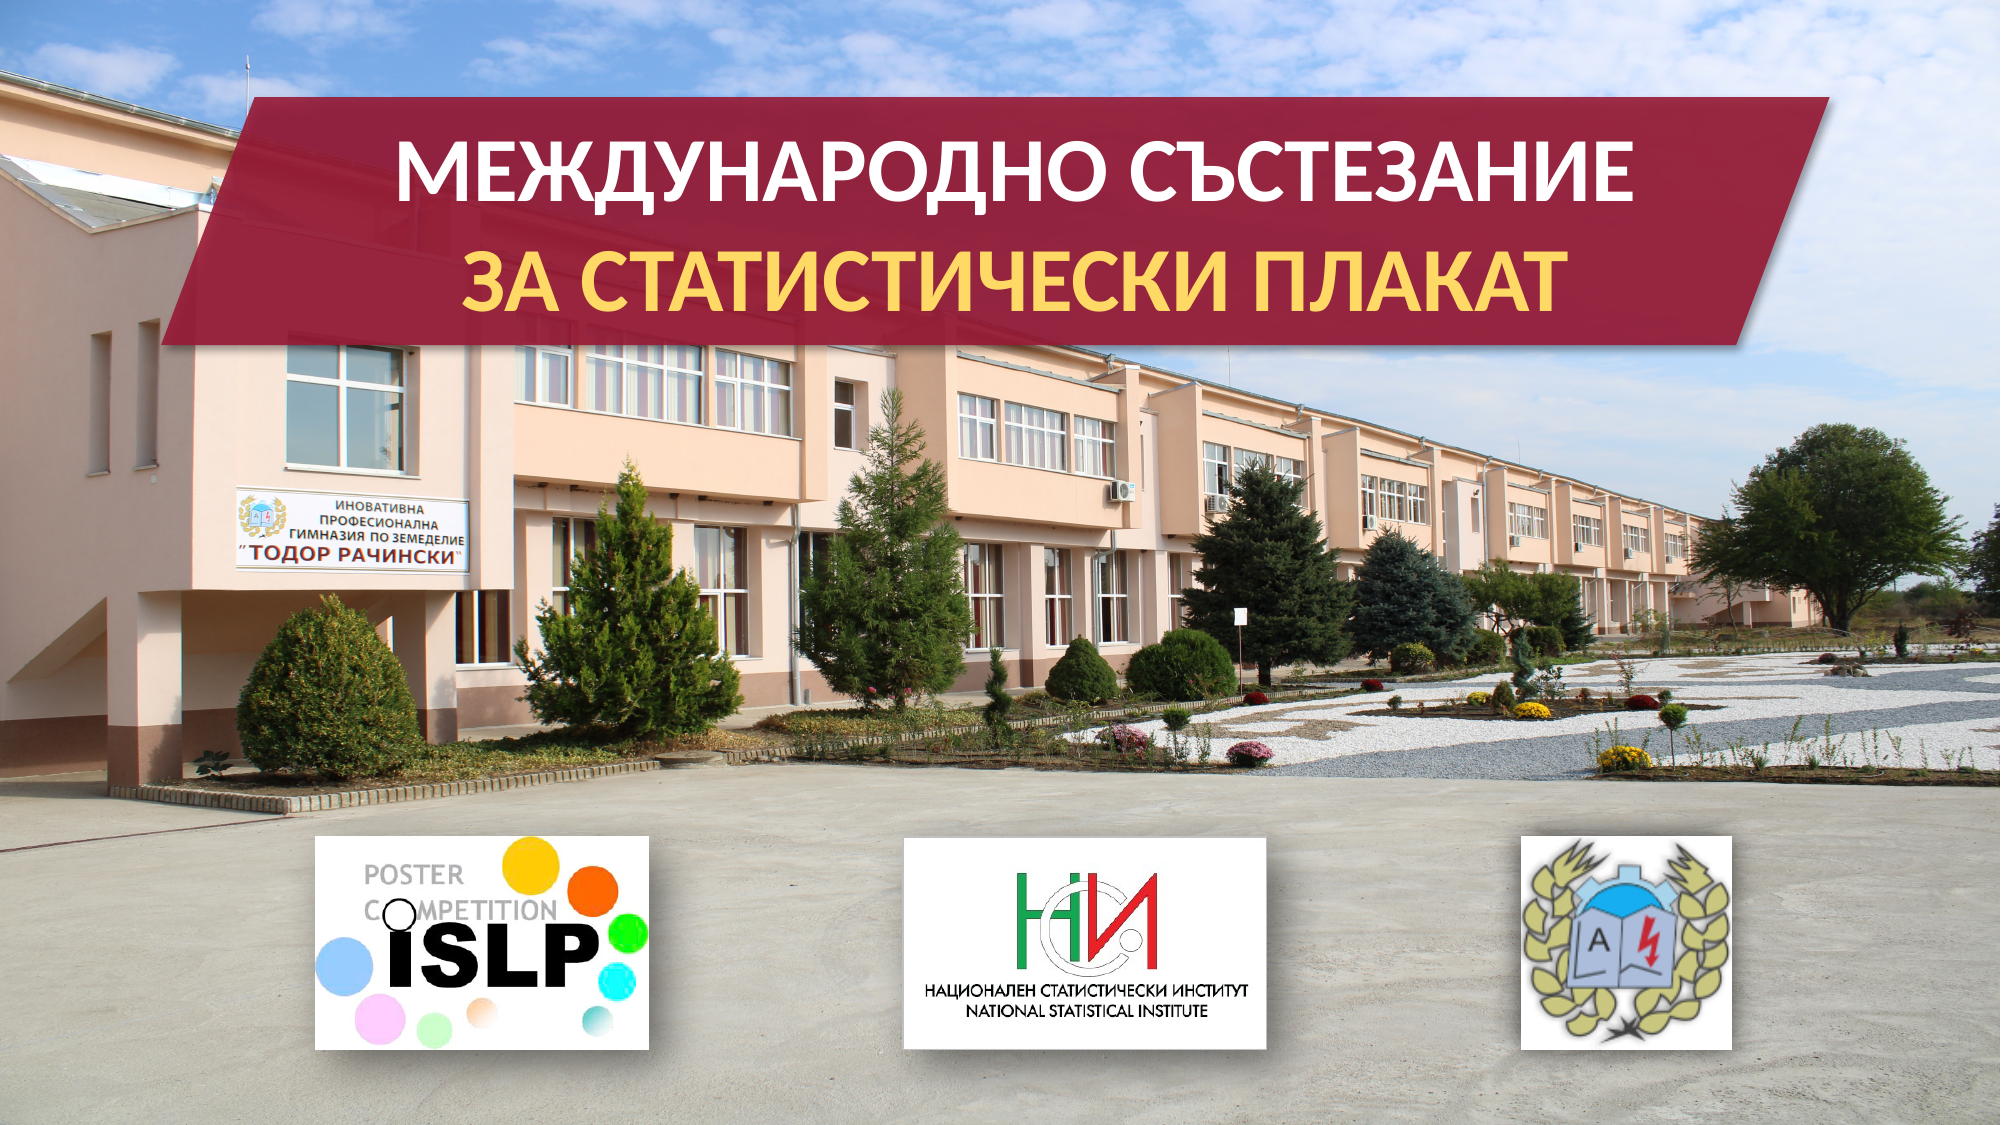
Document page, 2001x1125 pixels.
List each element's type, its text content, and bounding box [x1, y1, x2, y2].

picture [1520, 836, 1732, 1050]
text_box МЕЖДУНАРОДНО СЪСТЕЗАНИЕ ЗА СТАТИСТИЧЕСКИ ПЛАКАТ [150, 102, 1881, 338]
picture [315, 836, 649, 1050]
text_box [251, 96, 1832, 102]
text_box [0, 0, 2000, 1125]
text_box [159, 338, 1740, 347]
picture [902, 836, 1267, 1050]
